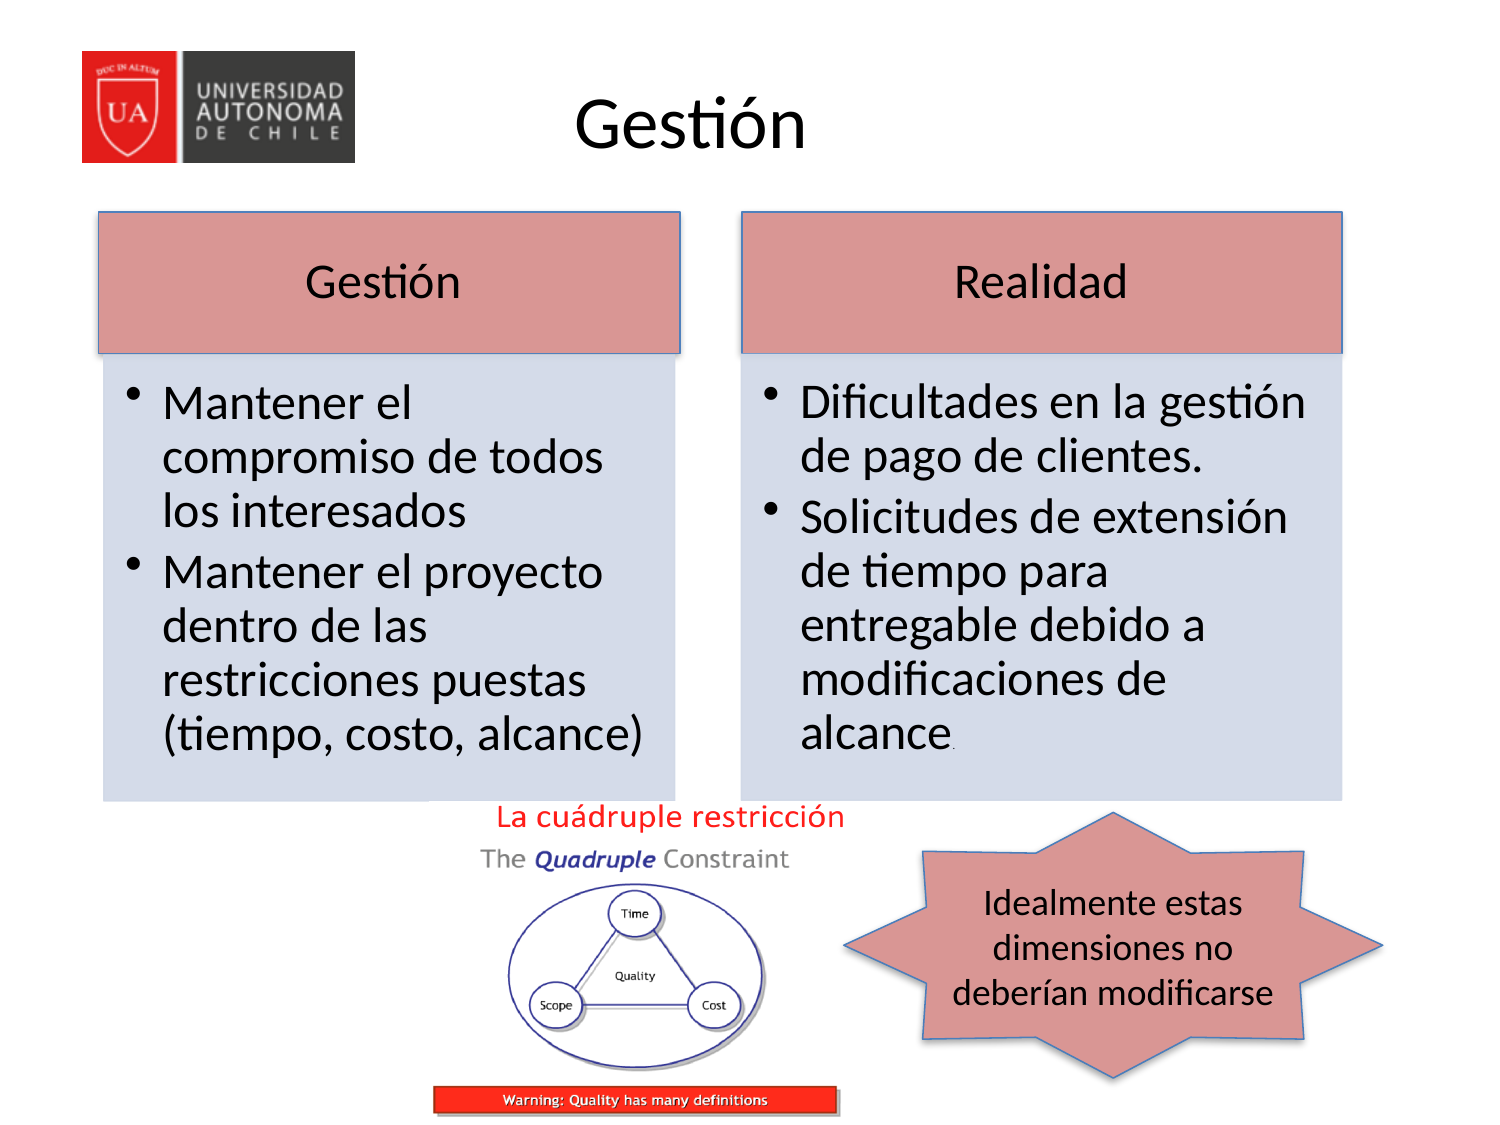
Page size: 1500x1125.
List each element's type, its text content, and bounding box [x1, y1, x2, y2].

text_box Idealmente estas dimensiones no deberían modificarse [847, 811, 1384, 1079]
picture [81, 51, 356, 164]
title Gestión [75, 45, 1307, 193]
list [74, 211, 1343, 802]
picture [429, 800, 844, 1119]
